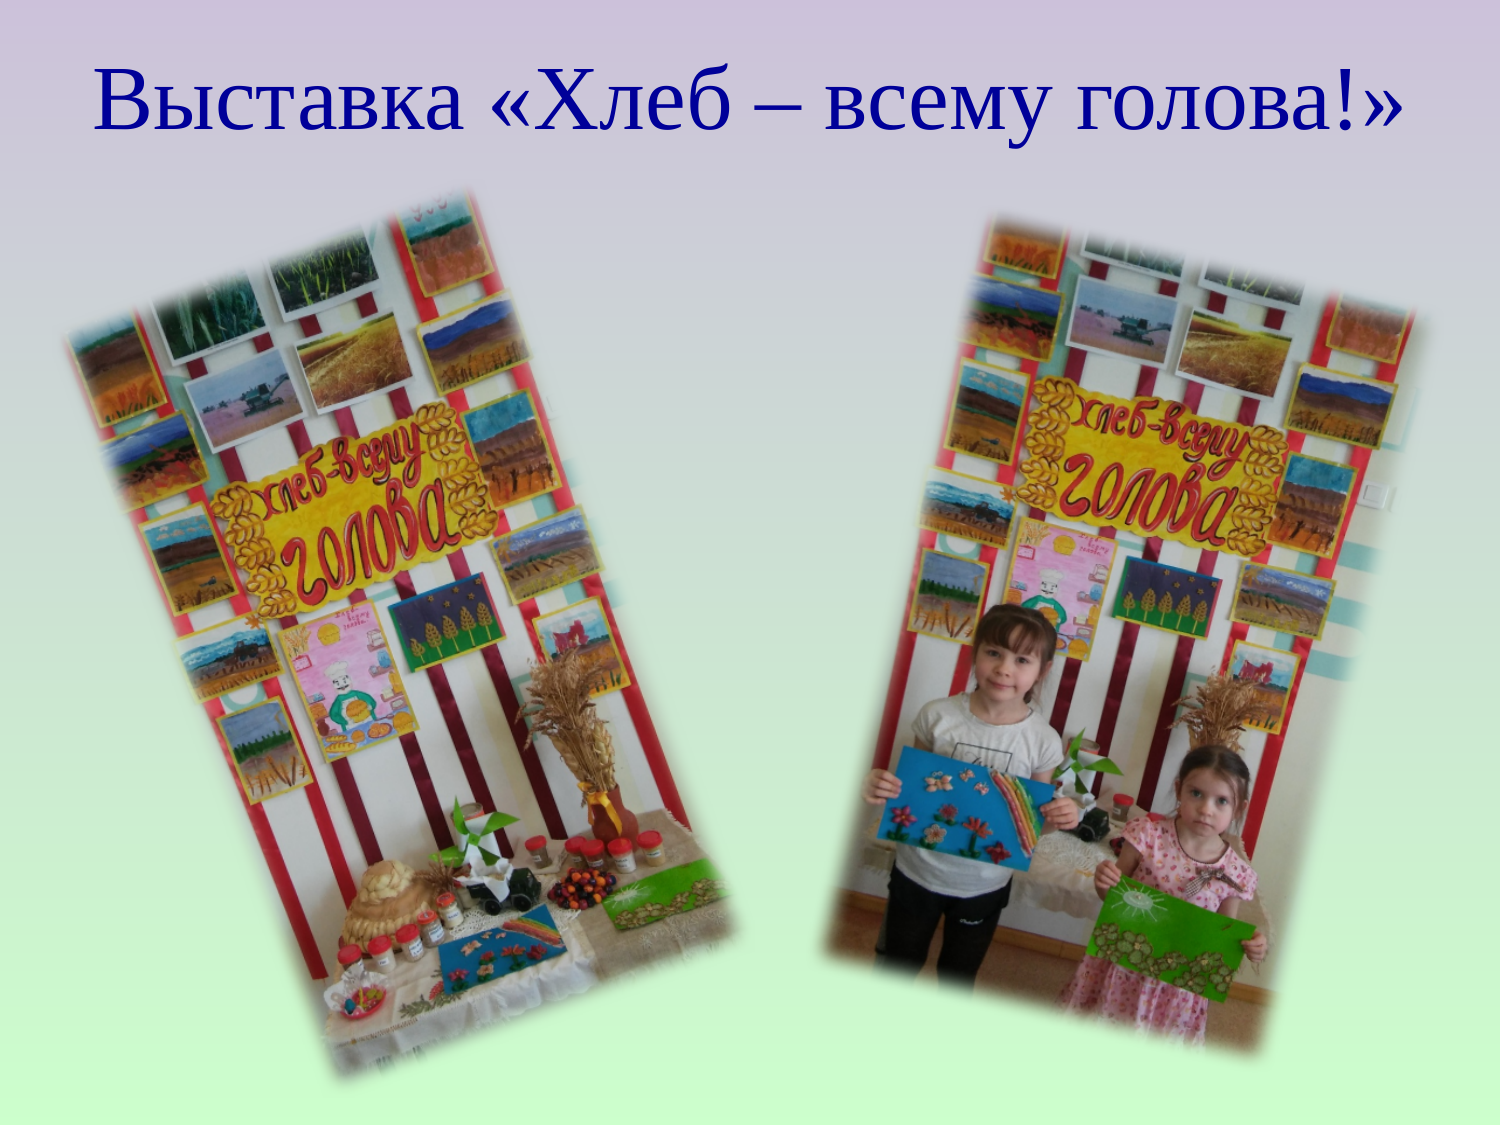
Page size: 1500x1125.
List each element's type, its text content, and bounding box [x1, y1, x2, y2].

picture [84, 211, 723, 1066]
picture [837, 236, 1413, 1041]
title Выставка «Хлеб – всему голова!» [75, 17, 1426, 169]
